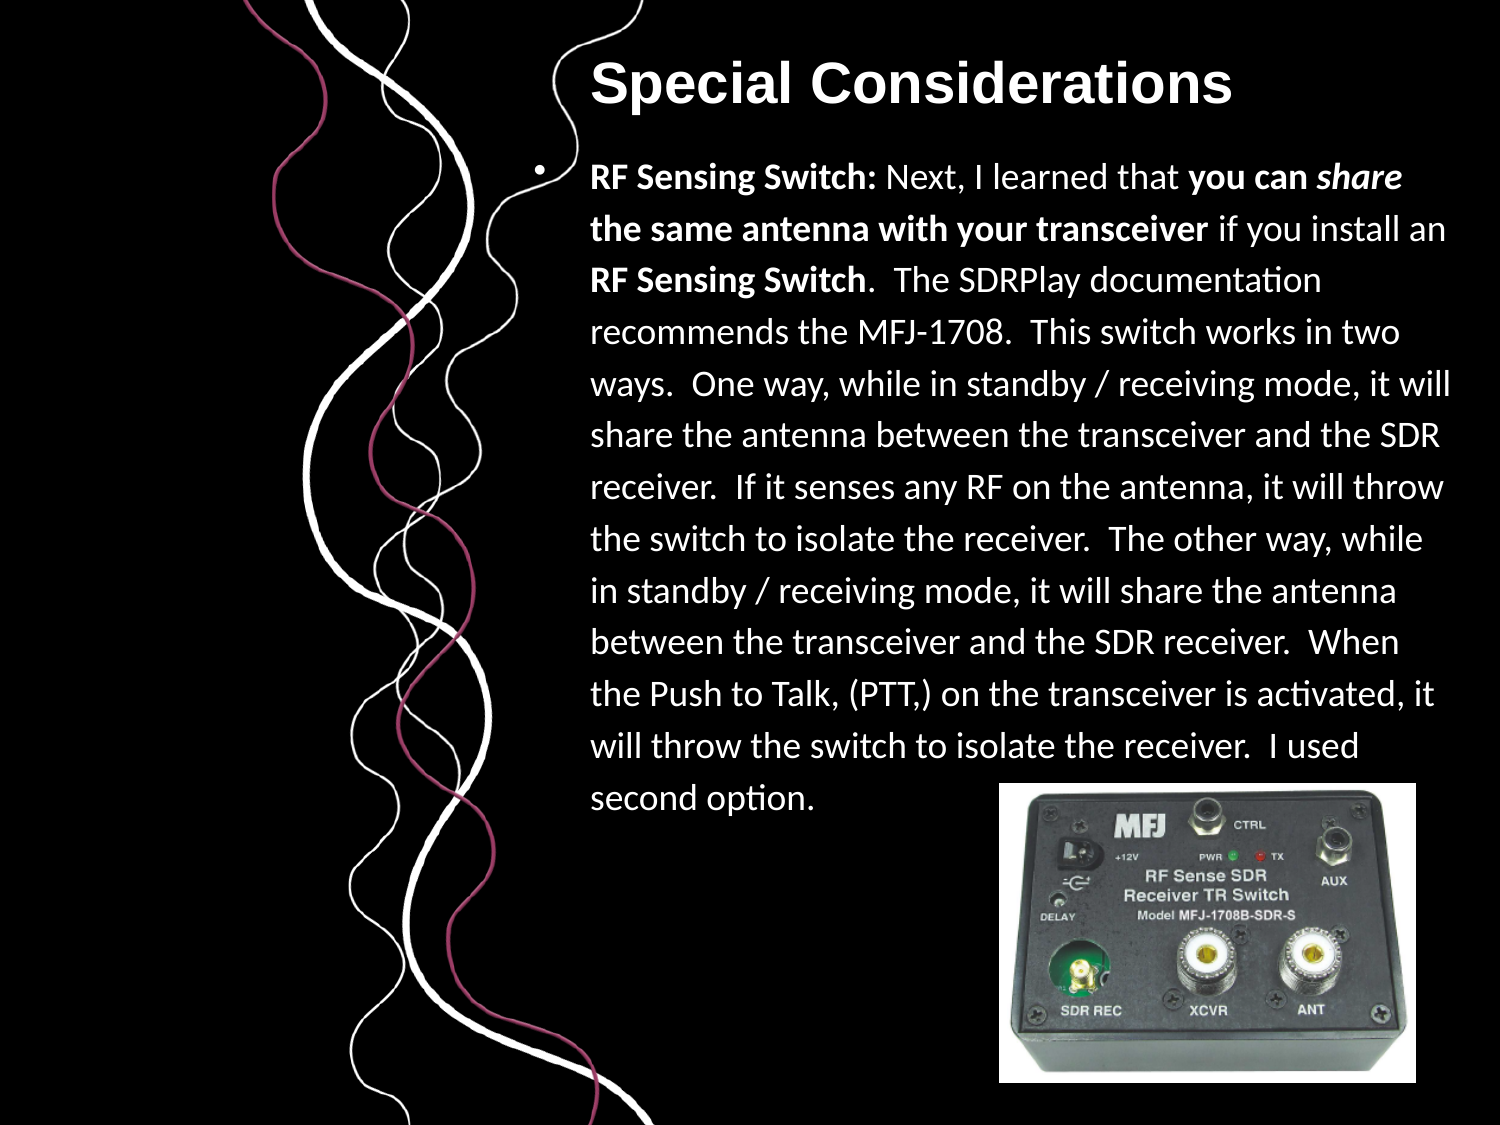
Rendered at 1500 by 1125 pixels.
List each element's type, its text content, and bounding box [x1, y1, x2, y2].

picture [0, 0, 1500, 1125]
title Special Considerations [575, 37, 1463, 137]
list RF Sensing Switch: Next, I learned that you can share the same antenna with your transceiver if you install an RF Sensing Switch. The SDRPlay documentation recommends the MFJ-1708. This switch works in two ways. One way, while in standby / receiving mode, it will share the antenna between the transceiver and the SDR receiver. If it senses any RF on the antenna, it will throw the switch to isolate the receiver. The other way, while in standby / receiving mode, it will share the antenna between the transceiver and the SDR receiver. When the Push to Talk, (PTT,) on the transceiver is activated, it will throw the switch to isolate the receiver. I used second option. [425, 137, 1475, 688]
